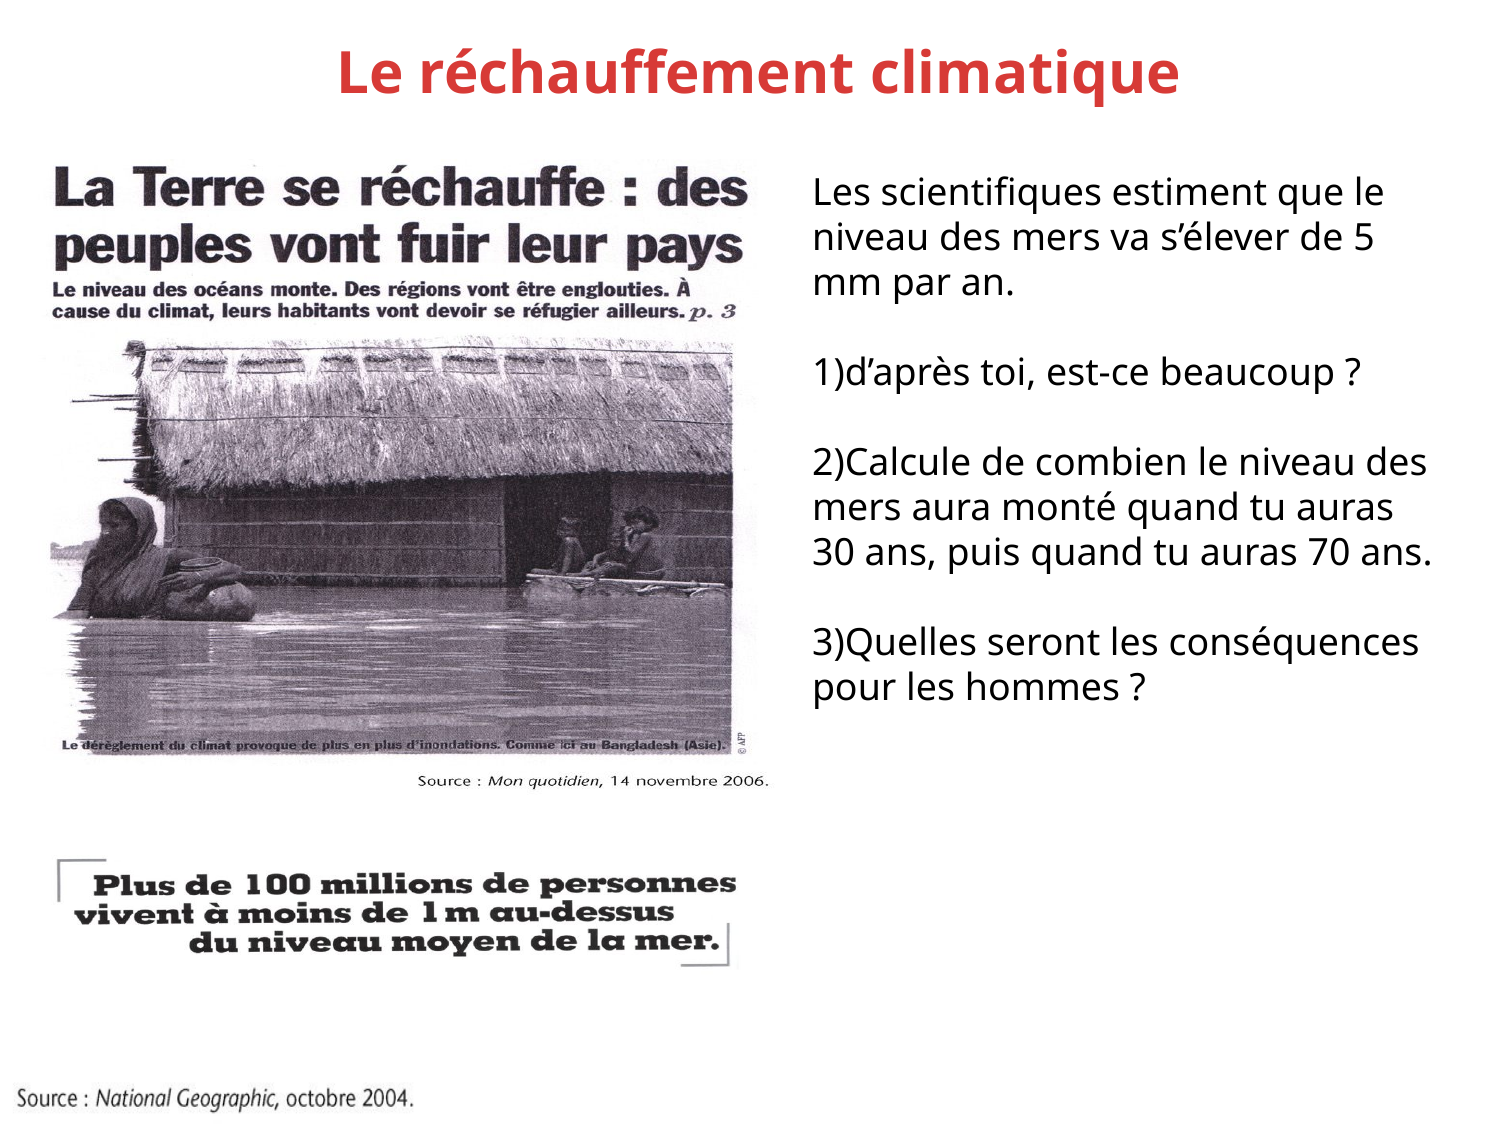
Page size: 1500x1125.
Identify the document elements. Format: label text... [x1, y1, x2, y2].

picture [0, 1058, 434, 1125]
text_box Le réchauffement climatique [24, 27, 1493, 113]
text_box Les scientifiques estiment que le niveau des mers va s’élever de 5 mm par an. d’après toi, est-ce beaucoup ? Calcule de combien le niveau des mers aura monté quand tu auras 30 ans, puis quand tu auras 70 ans. Quelles seront les conséquences pour les hommes ? [797, 160, 1459, 761]
picture [48, 845, 750, 978]
picture [17, 148, 786, 803]
